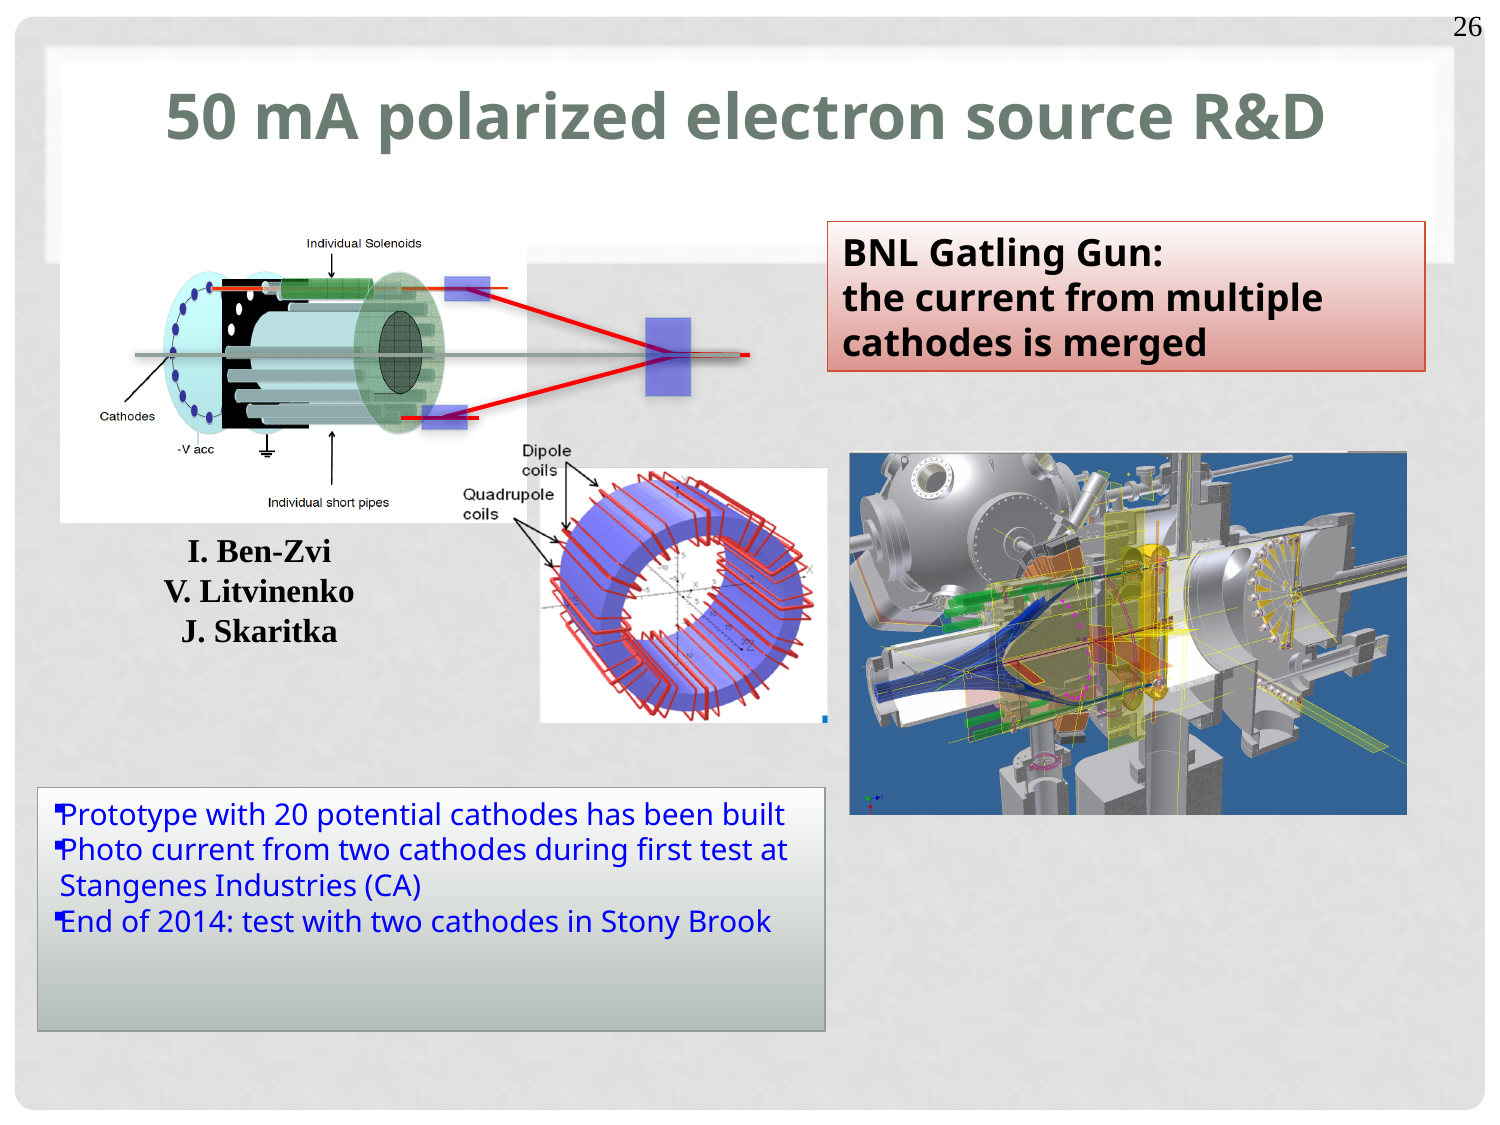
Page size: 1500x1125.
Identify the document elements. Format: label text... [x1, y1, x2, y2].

text_box I. Ben-Zvi V. Litvinenko J. Skaritka [31, 522, 452, 657]
text_box BNL Gatling Gun: the current from multiple cathodes is merged [827, 221, 1426, 372]
text_box Prototype with 20 potential cathodes has been built Photo current from two cathodes during first test at Stangenes Industries (CA) End of 2014: test with two cathodes in Stony Brook [37, 787, 826, 1032]
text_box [60, 232, 751, 523]
picture [849, 451, 1408, 815]
title 50 mA polarized electron source R&D [69, 66, 1425, 238]
picture [452, 435, 828, 724]
